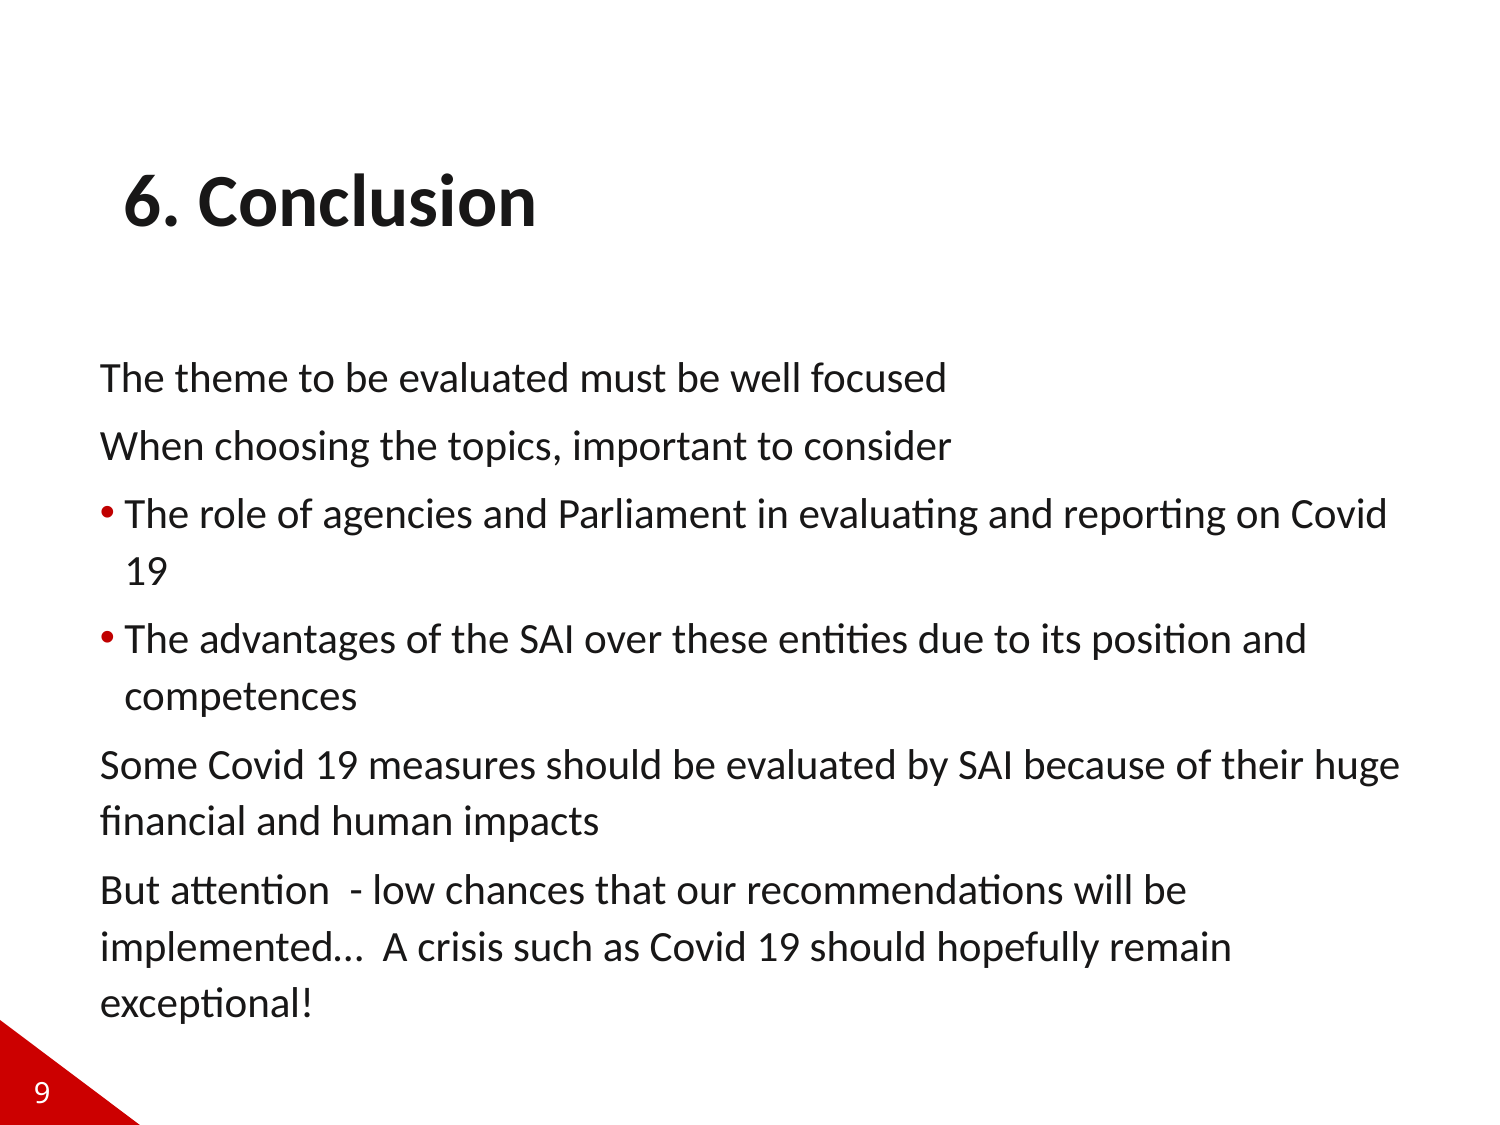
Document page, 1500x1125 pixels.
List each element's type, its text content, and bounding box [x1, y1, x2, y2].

title 6. Conclusion [108, 83, 1403, 301]
list The theme to be evaluated must be well focused When choosing the topics, important to consider The role of agencies and Parliament in evaluating and reporting on Covid 19 The advantages of the SAI over these entities due to its position and competences Some Covid 19 measures should be evaluated by SAI because of their huge financial and human impacts But attention - low chances that our recommendations will be implemented… A crisis such as Covid 19 should hopefully remain exceptional! [84, 336, 1445, 1038]
